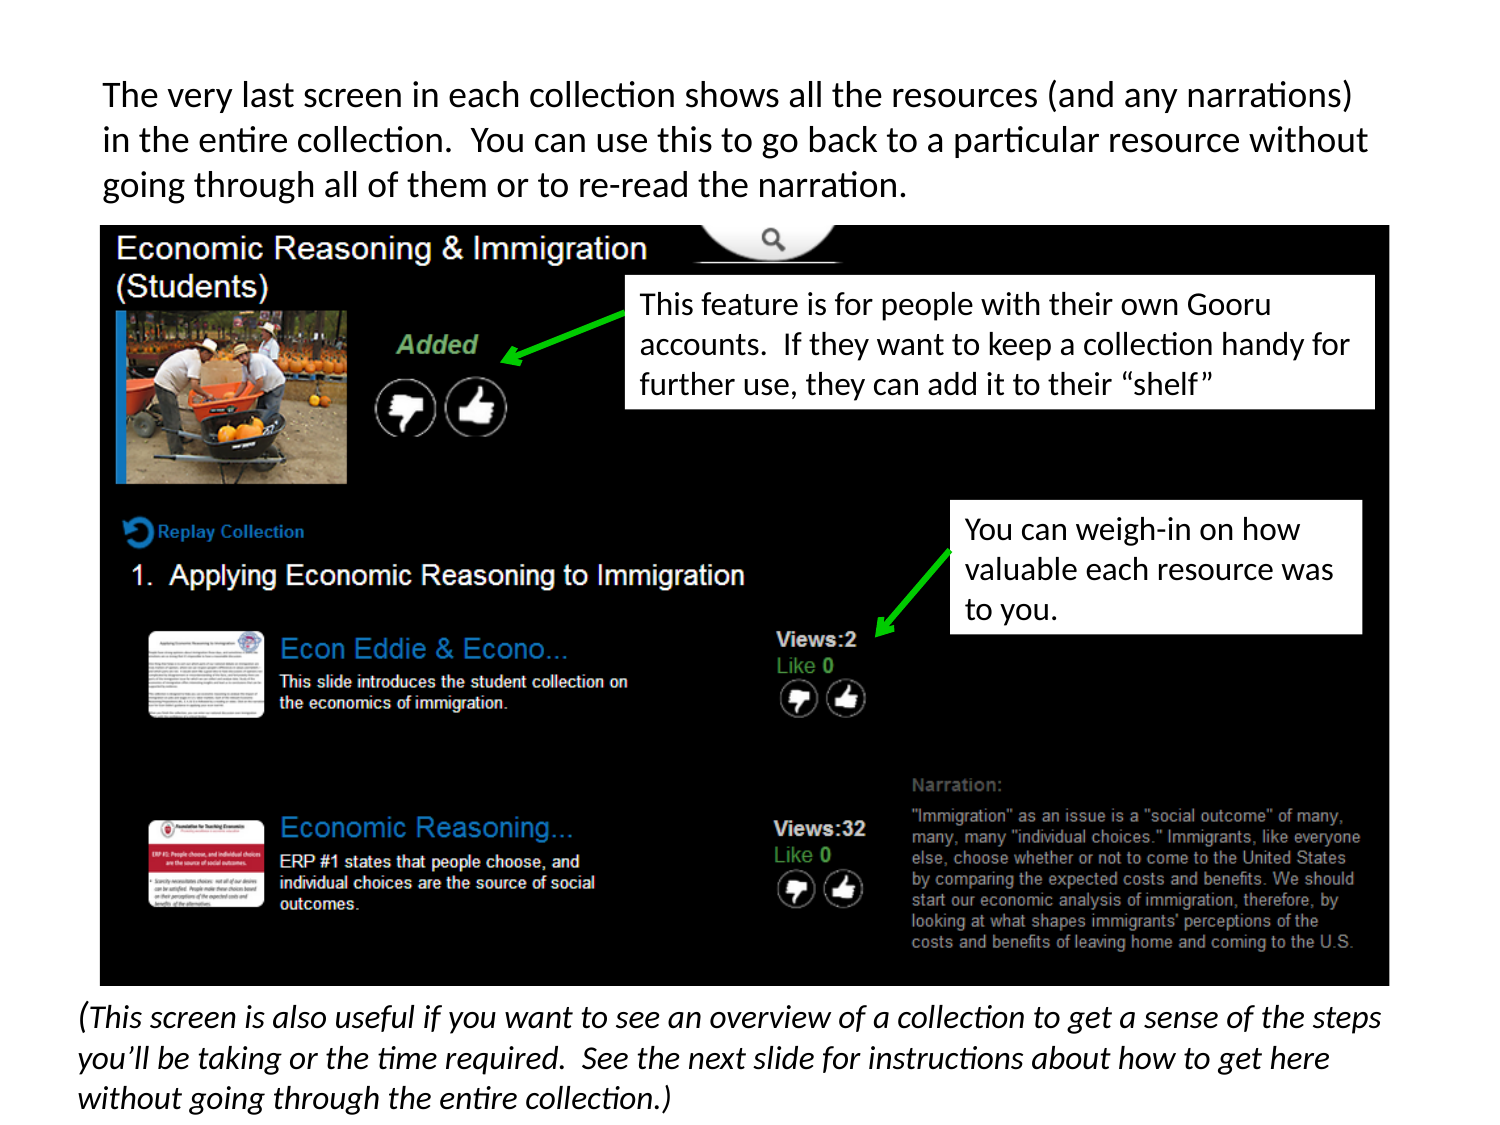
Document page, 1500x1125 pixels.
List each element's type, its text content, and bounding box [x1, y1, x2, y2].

text_box (This screen is also useful if you want to see an overview of a collection to get a sense of the steps you’ll be taking or the time required. See the next slide for instructions about how to get here without going through the entire collection.) [62, 983, 1438, 1124]
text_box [499, 312, 626, 363]
text_box The very last screen in each collection shows all the resources (and any narrations) in the entire collection. You can use this to go back to a particular resource without going through all of them or to re-read the narration. [87, 62, 1400, 213]
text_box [874, 549, 951, 638]
picture [99, 224, 1390, 986]
